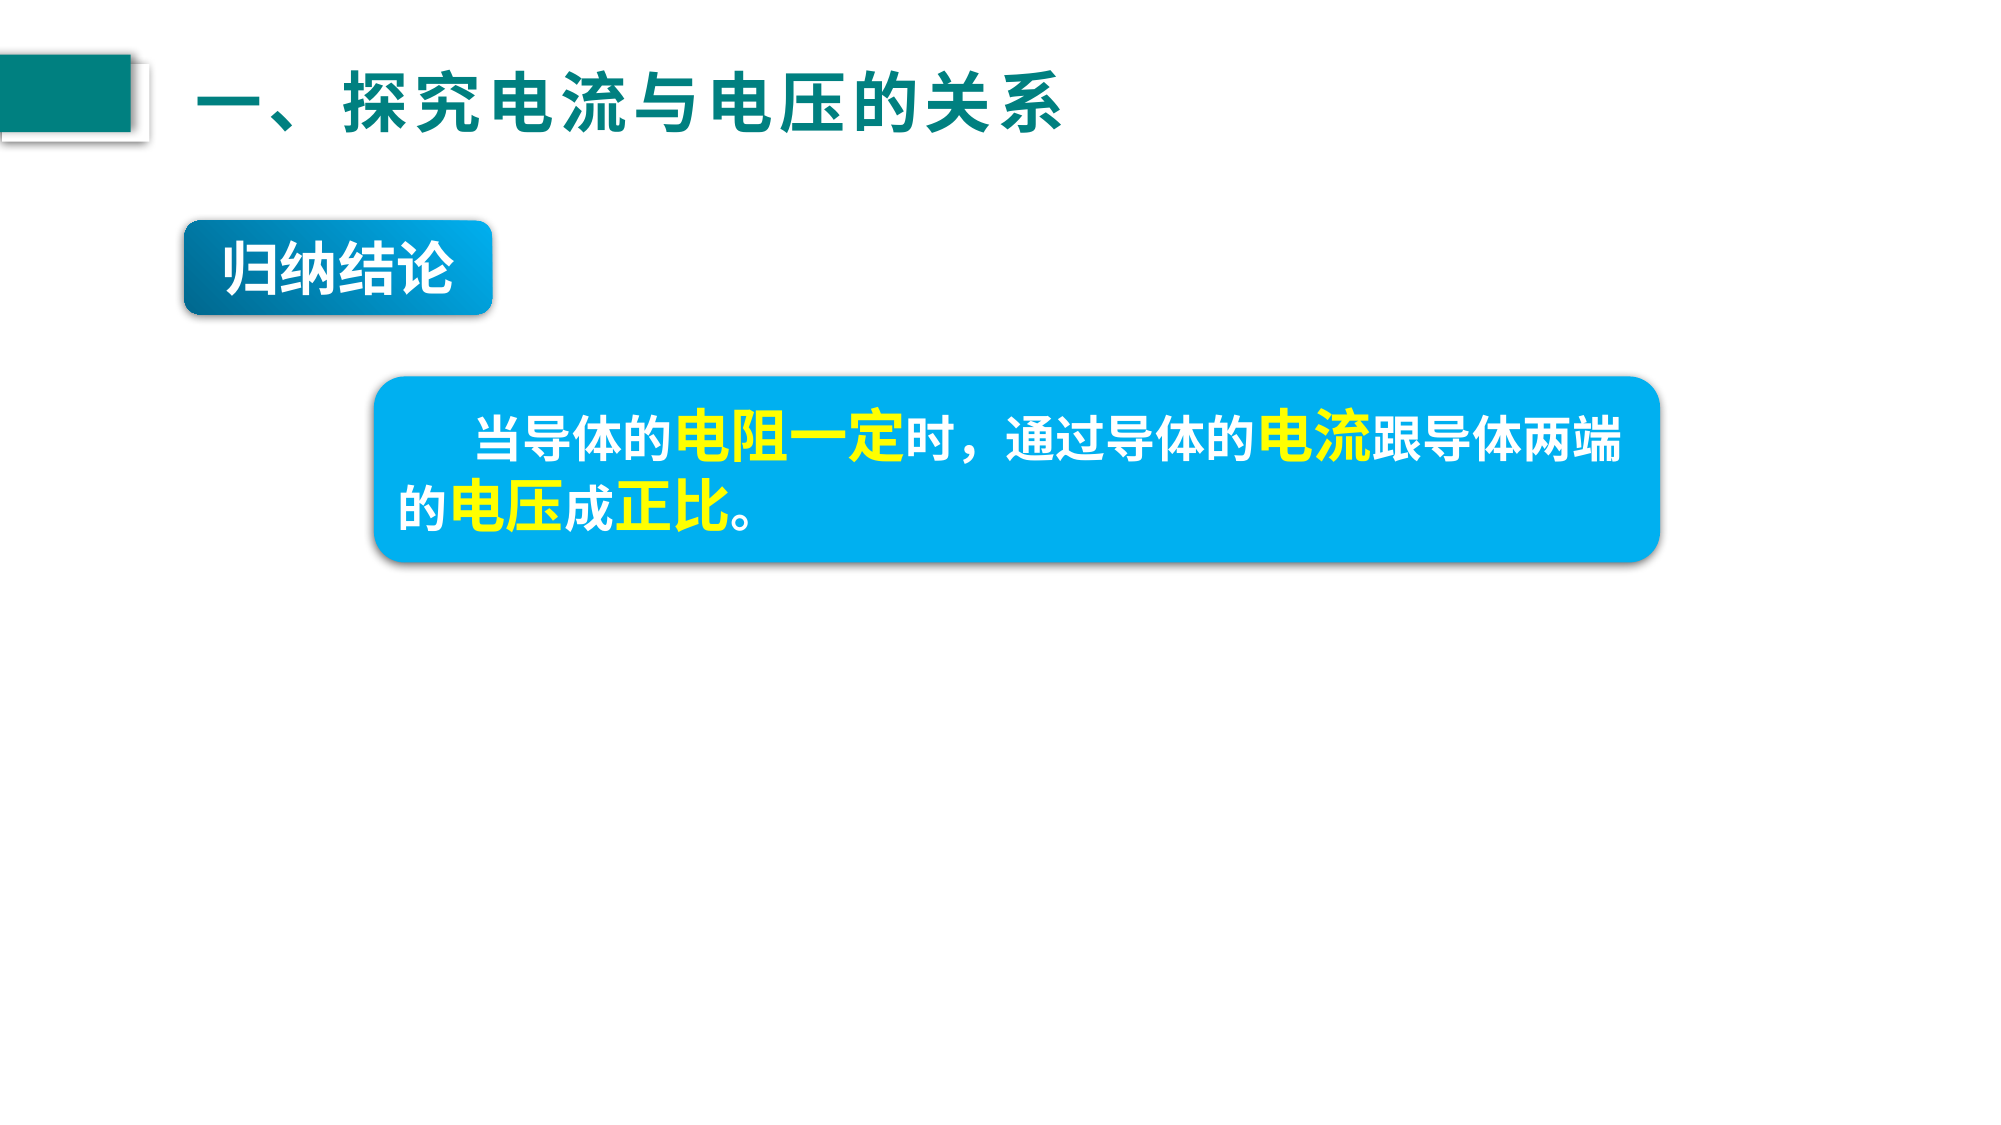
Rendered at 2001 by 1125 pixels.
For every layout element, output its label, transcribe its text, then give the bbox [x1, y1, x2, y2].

text_box 归纳结论 [184, 220, 493, 315]
title 一、探究电流与电压的关系 [180, 55, 1225, 149]
text_box 当导体的电阻一定时，通过导体的电流跟导体两端的电压成正比。 [373, 376, 1661, 563]
